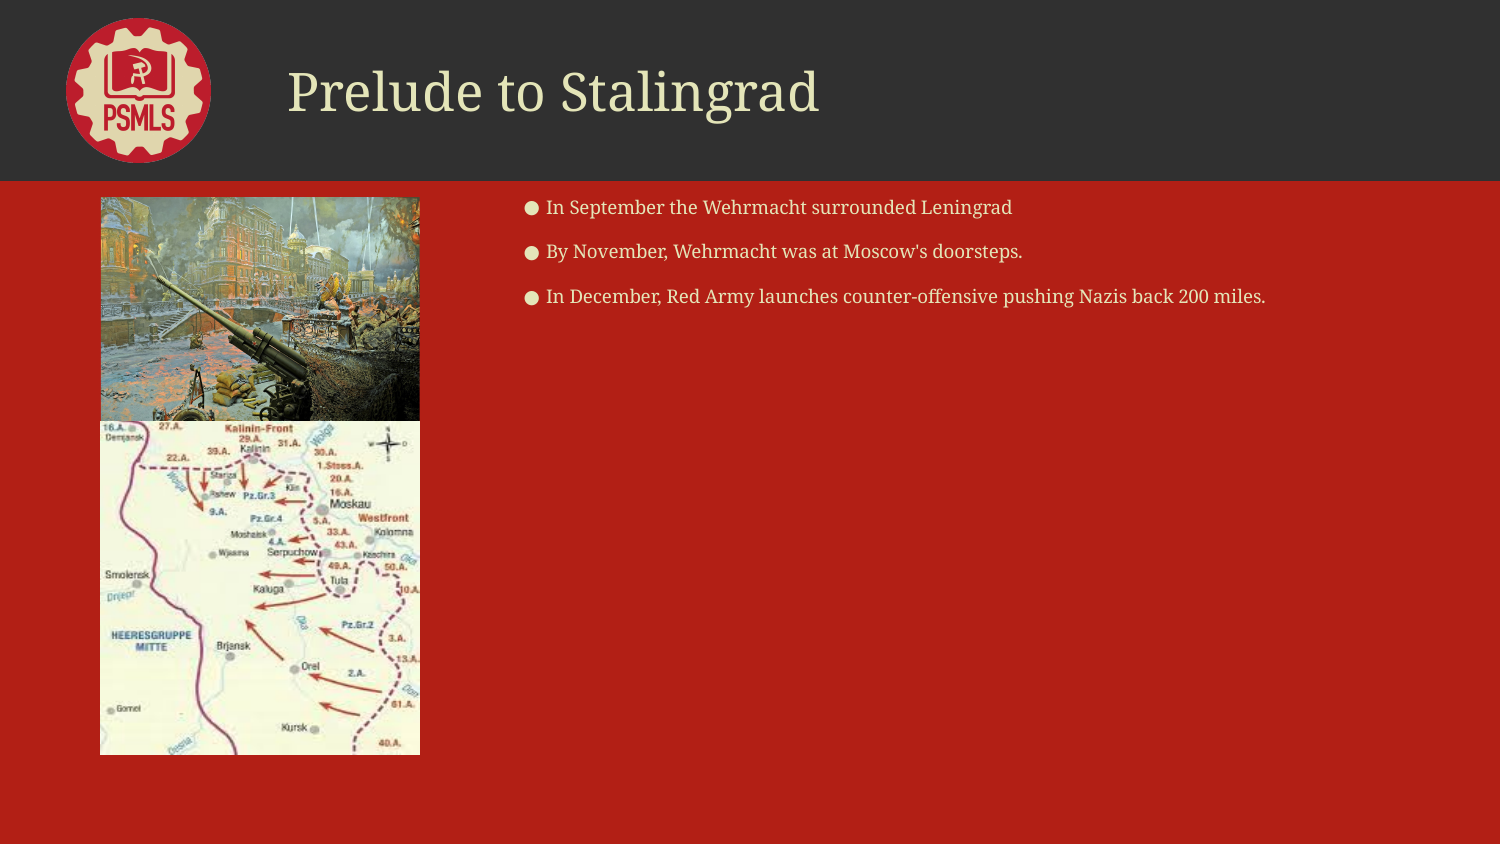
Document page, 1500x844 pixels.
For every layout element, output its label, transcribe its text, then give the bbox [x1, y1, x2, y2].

picture [100, 196, 420, 755]
picture [66, 18, 211, 163]
title In September the Wehrmacht surrounded Leningrad By November, Wehrmacht was at Moscow's doorsteps. In December, Red Army launches counter-offensive pushing Nazis back 200 miles. [504, 180, 1426, 325]
title Prelude to Stalingrad [272, 43, 1462, 138]
text_box [0, 0, 1500, 181]
